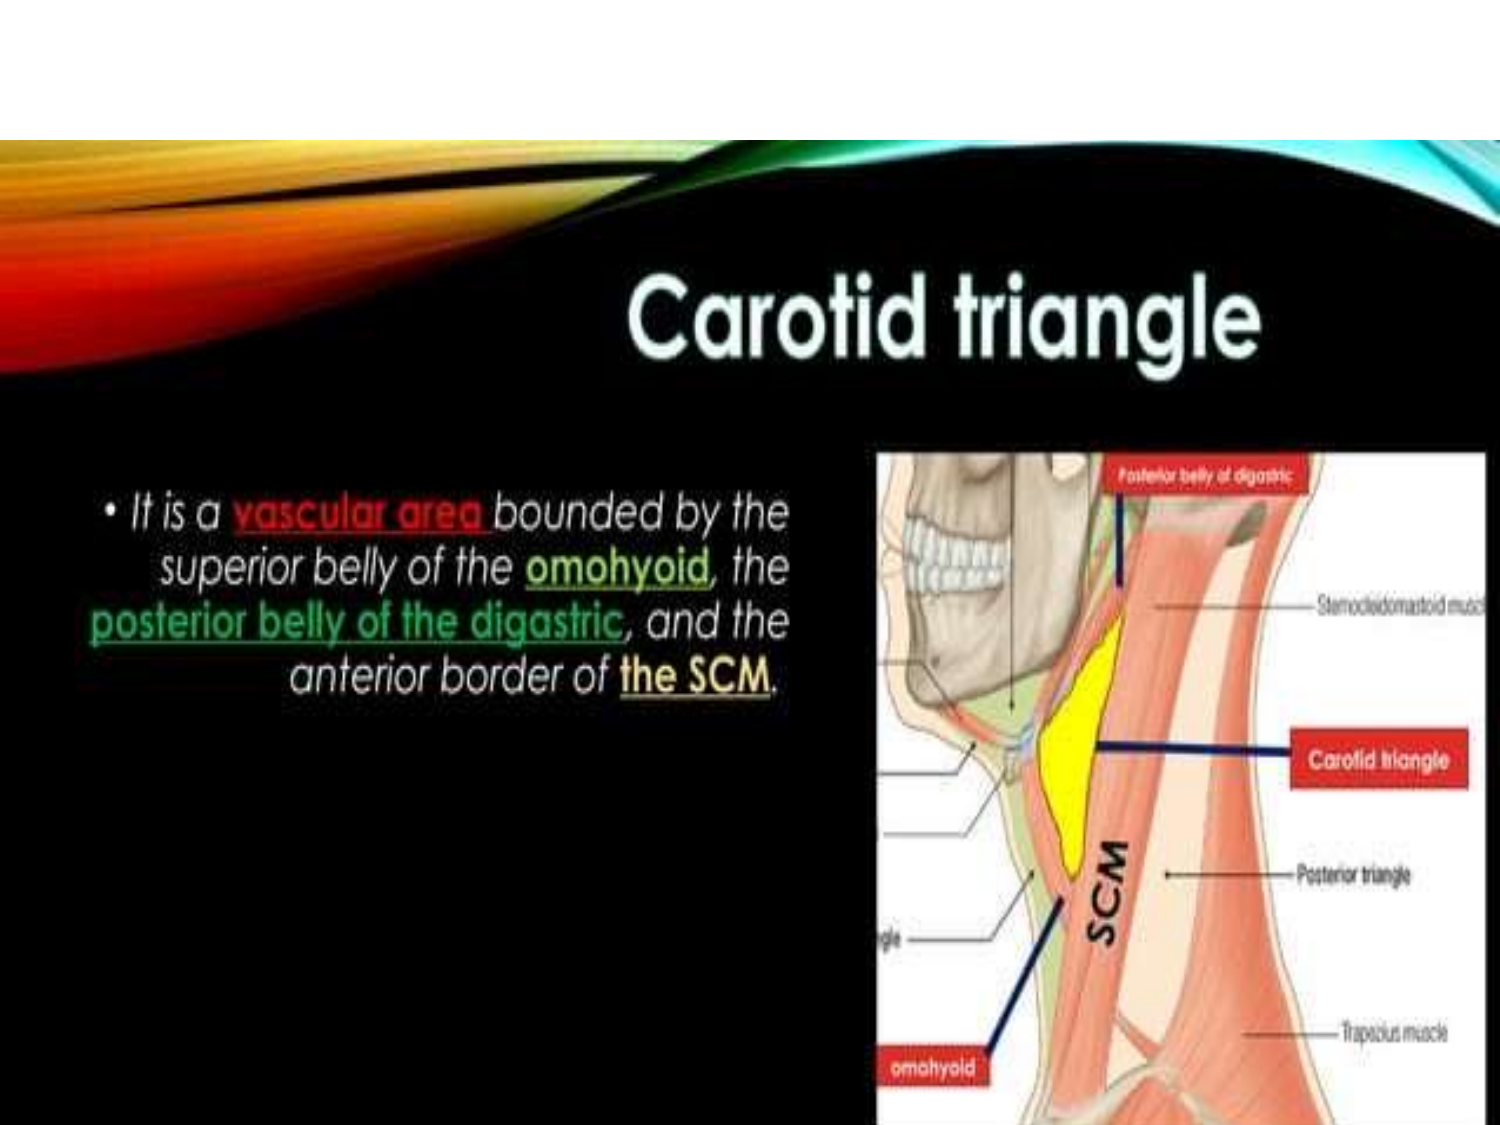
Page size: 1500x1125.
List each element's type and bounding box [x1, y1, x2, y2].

picture [0, 139, 1500, 1125]
